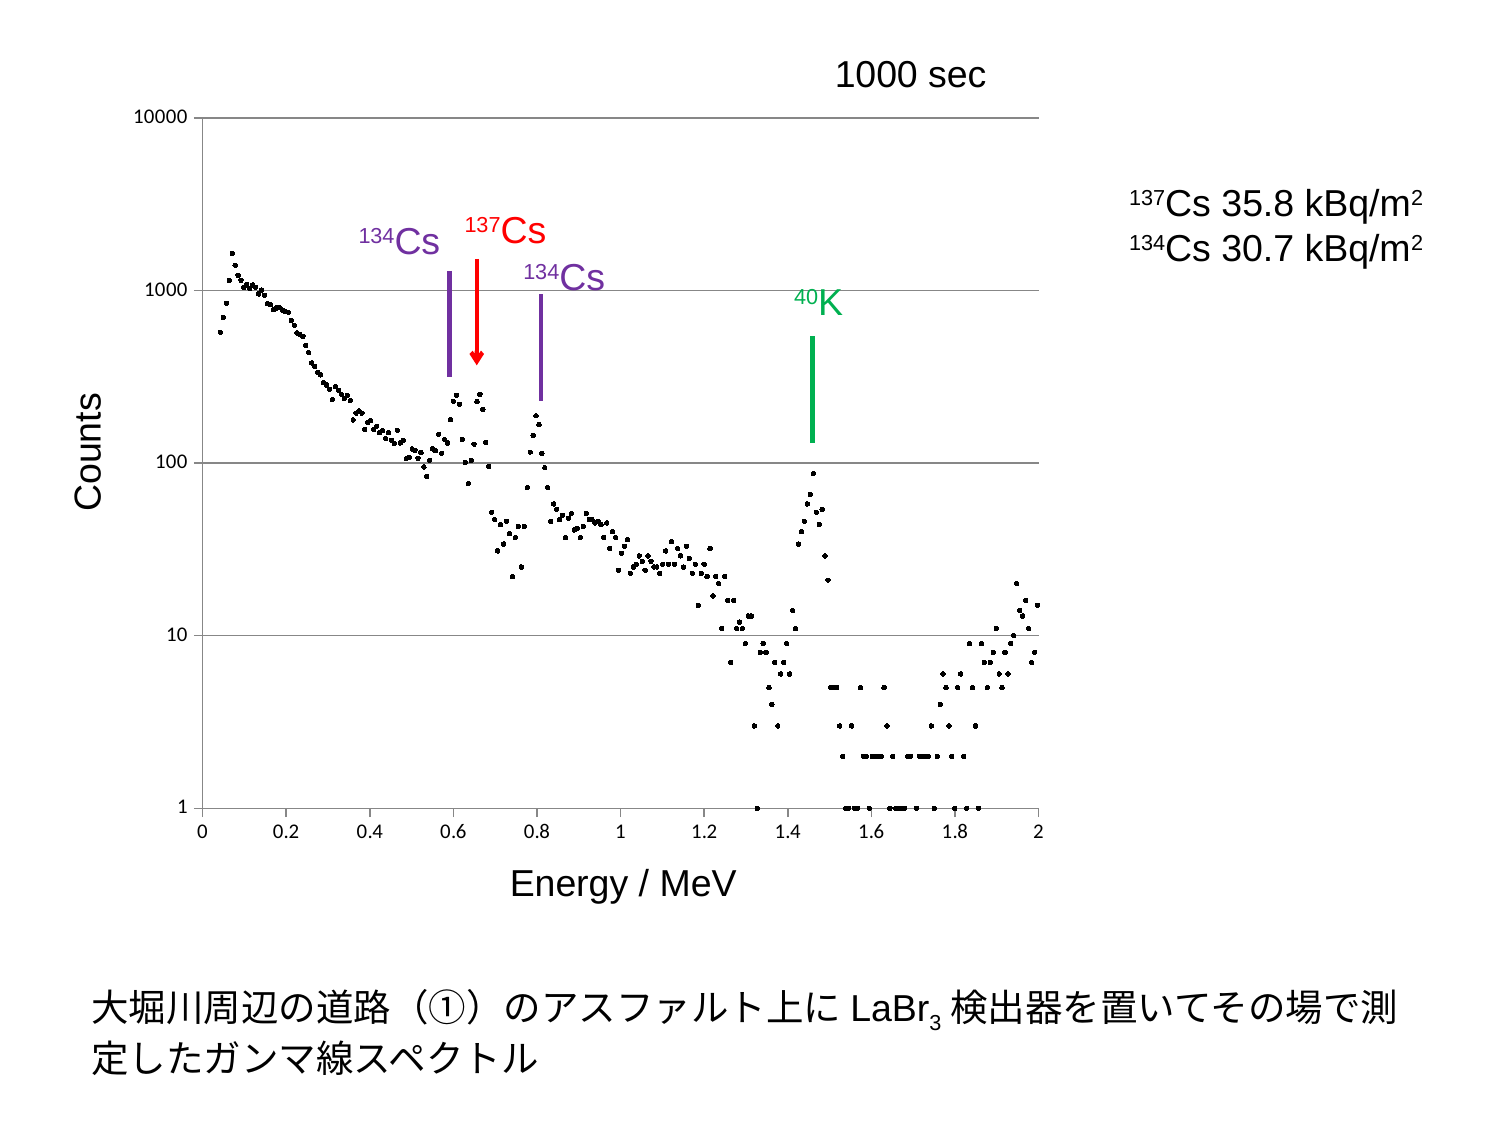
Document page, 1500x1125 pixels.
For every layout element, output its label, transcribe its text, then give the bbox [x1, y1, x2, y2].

text_box 137Cs 35.8 kBq/m2 134Cs 30.7 kBq/m2 [1146, 171, 1438, 277]
text_box Counts [55, 378, 86, 527]
chart [91, 105, 1143, 872]
text_box 大堀川周辺の道路（①）のアスファルト上にLaBr3検出器を置いてその場で測定したガンマ線スペクトル [76, 976, 1435, 1088]
text_box 1000 sec [819, 42, 1002, 103]
text_box Energy / MeV [495, 879, 752, 911]
